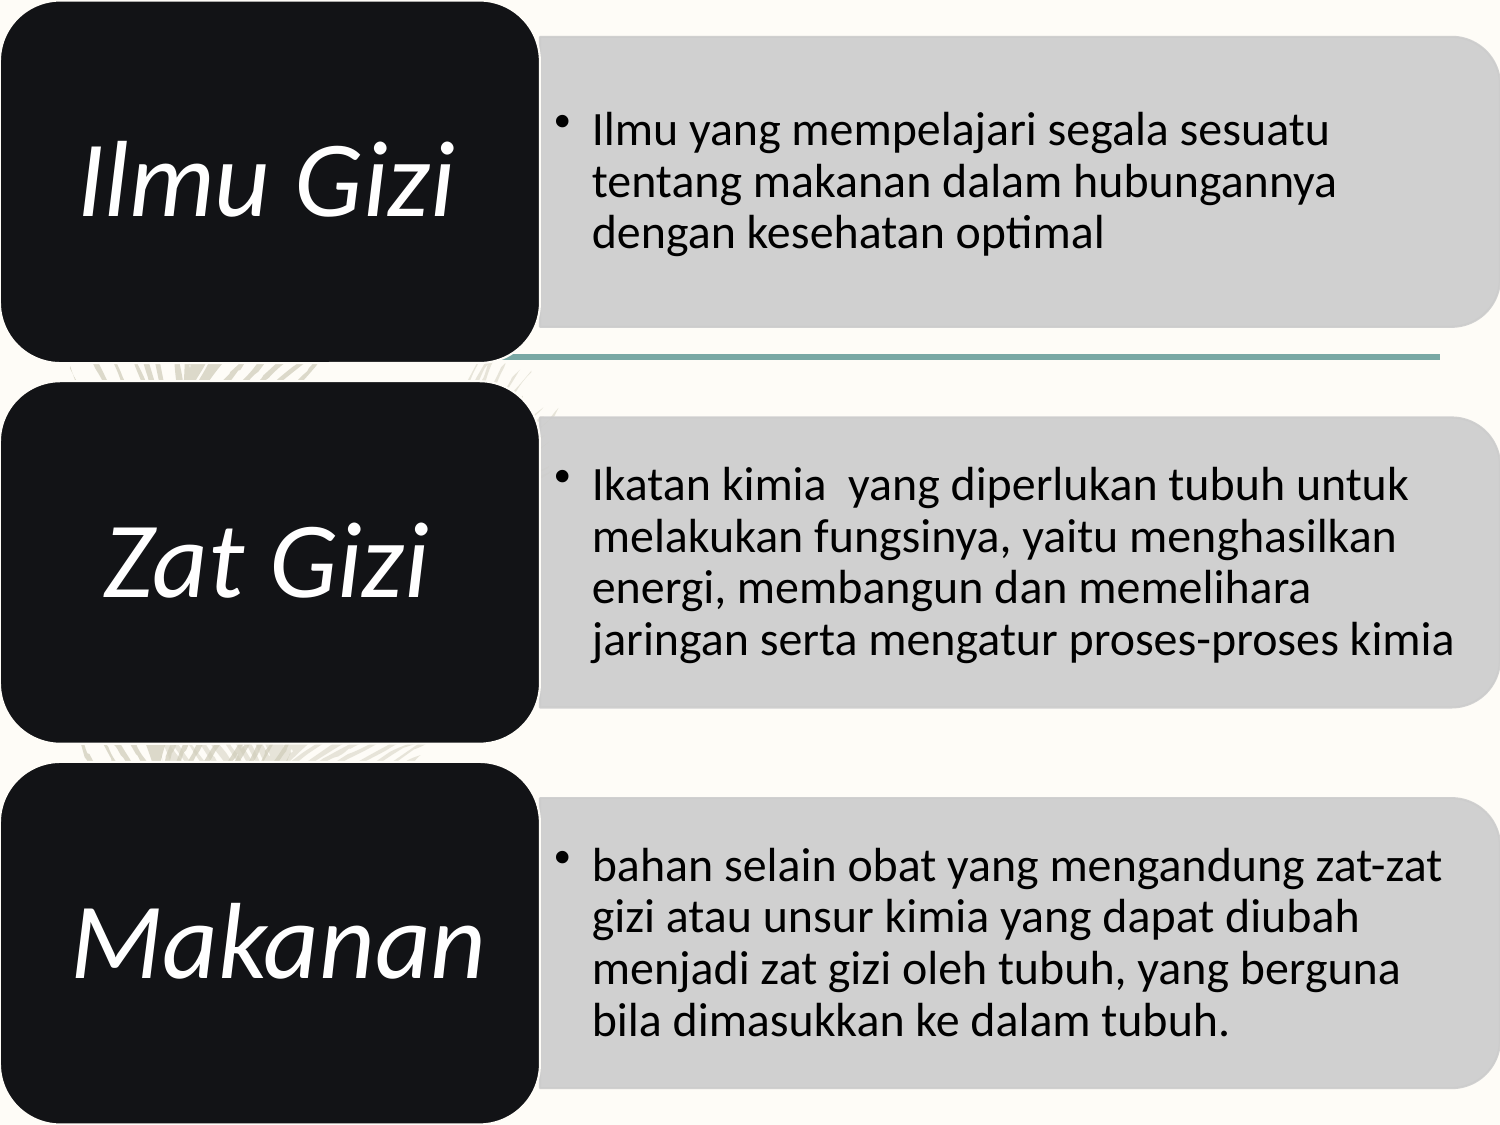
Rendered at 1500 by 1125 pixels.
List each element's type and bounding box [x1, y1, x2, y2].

list [0, 0, 1500, 1125]
